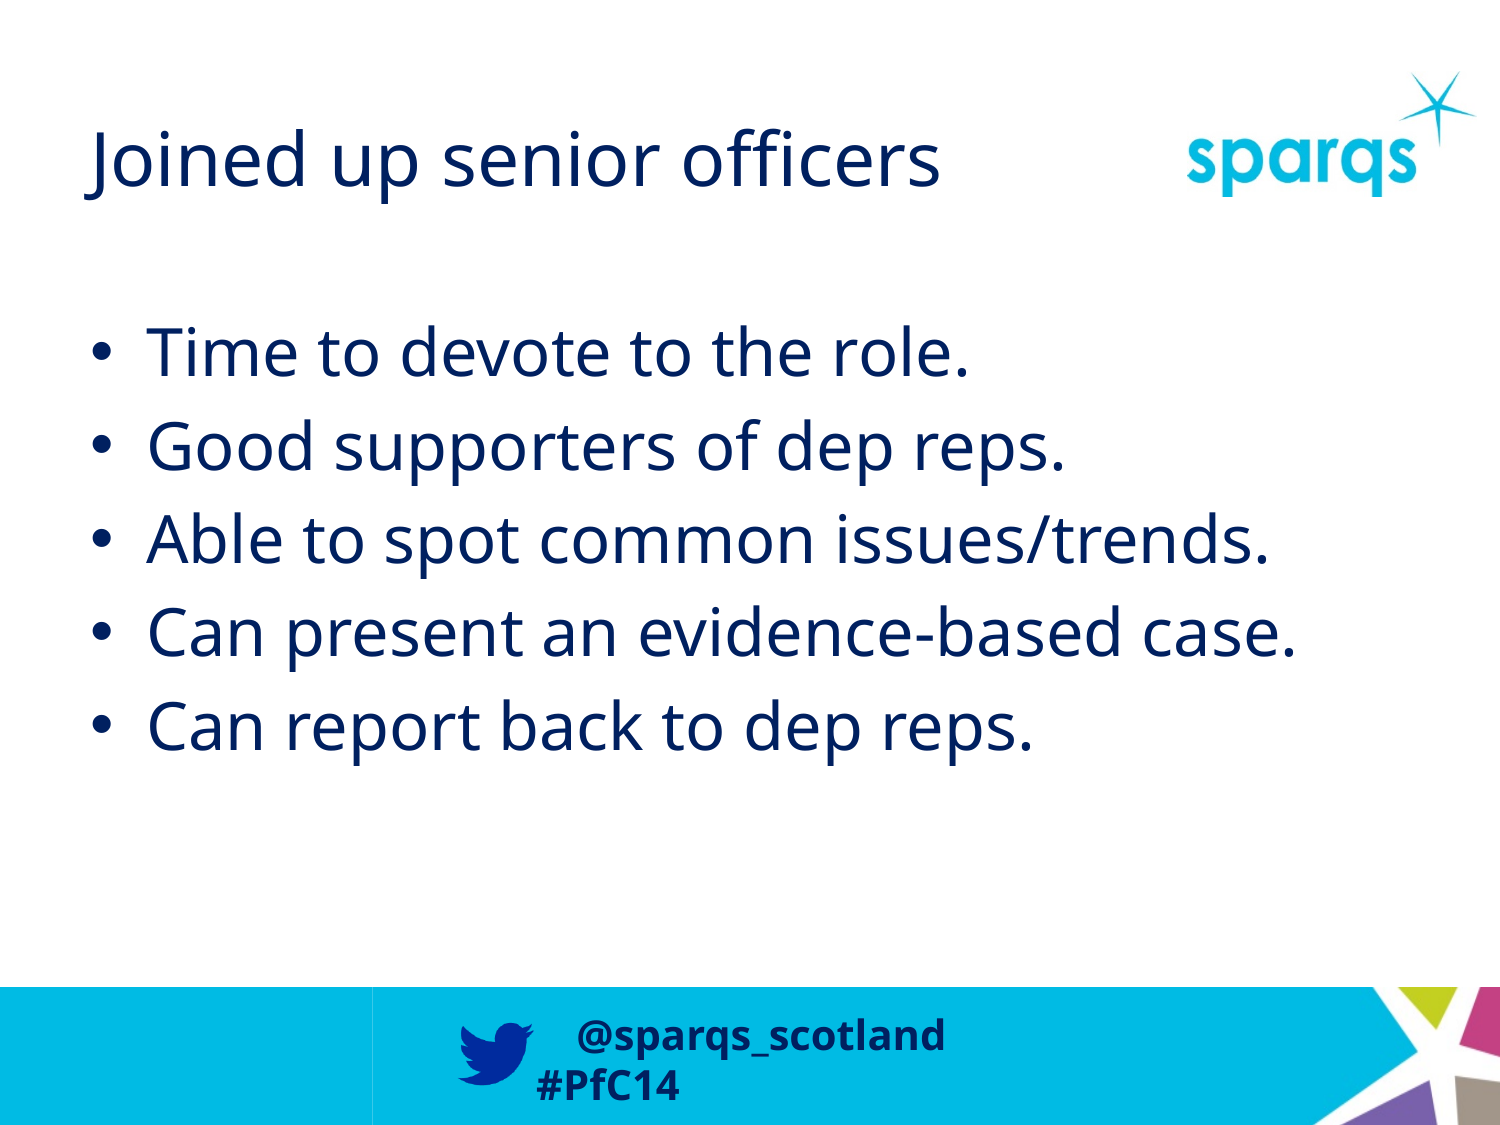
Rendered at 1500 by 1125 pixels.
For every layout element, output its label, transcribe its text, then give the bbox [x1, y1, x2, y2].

title Joined up senior officers [75, 45, 1164, 268]
picture [1187, 71, 1477, 197]
list Time to devote to the role. Good supporters of dep reps. Able to spot common issues/trends. Can present an evidence-based case. Can report back to dep reps. [75, 302, 1425, 965]
picture [0, 987, 1500, 1125]
